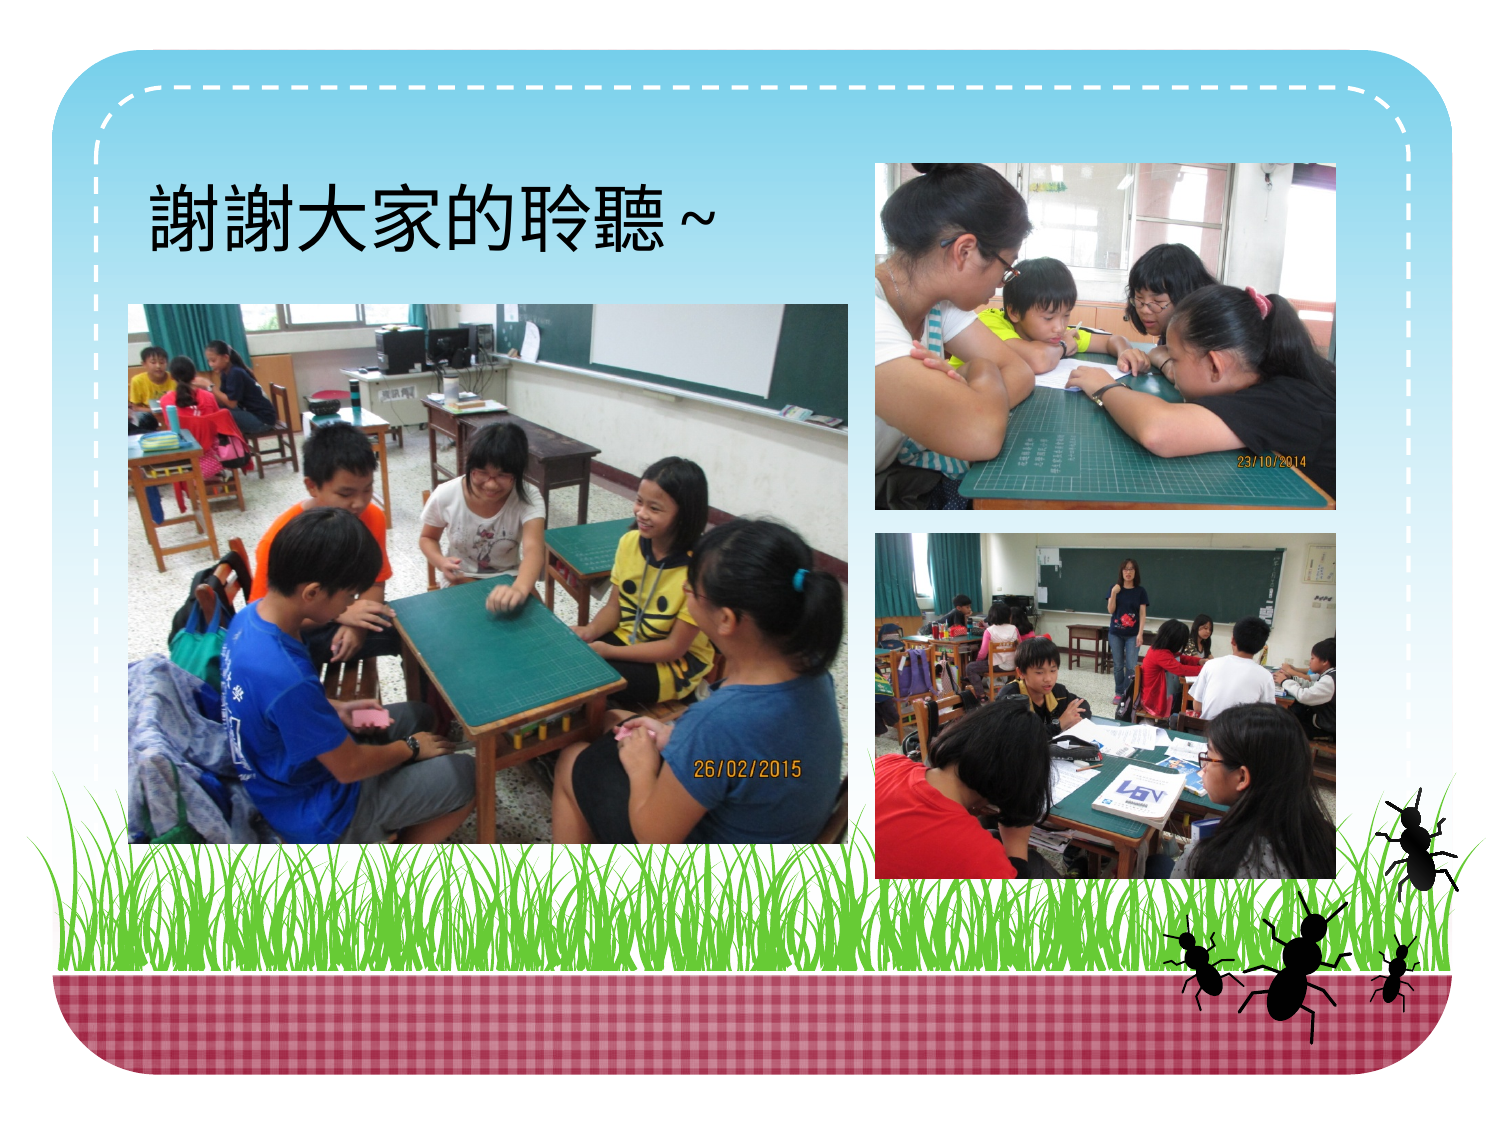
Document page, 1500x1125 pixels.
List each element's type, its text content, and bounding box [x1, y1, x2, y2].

picture [874, 163, 1337, 510]
list 謝謝大家的聆聽~ [105, 128, 844, 270]
picture [128, 304, 848, 844]
picture [874, 532, 1337, 880]
